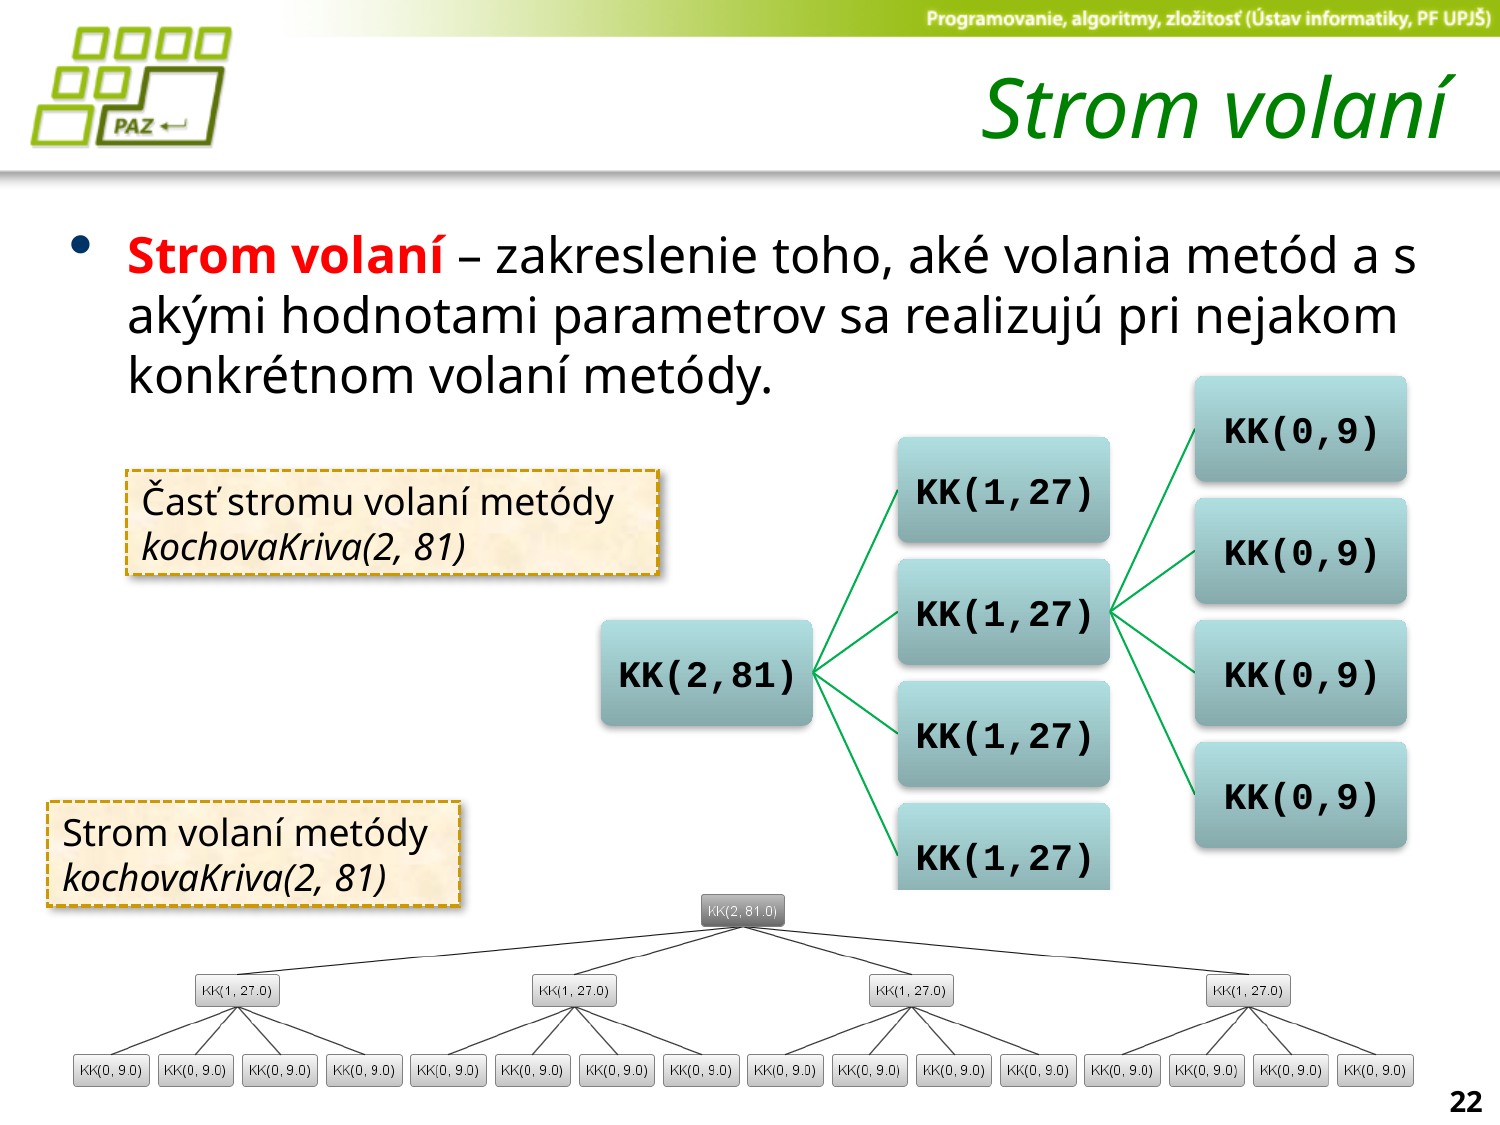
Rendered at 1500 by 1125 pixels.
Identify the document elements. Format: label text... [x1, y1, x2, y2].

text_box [595, 375, 1413, 888]
list Strom volaní – zakreslenie toho, aké volania metód a s akými hodnotami parametrov sa realizujú pri nejakom konkrétnom volaní metódy. [53, 215, 1451, 1039]
picture [0, 0, 1500, 1125]
text_box Strom volaní metódy kochovaKriva(2, 81) [47, 801, 460, 906]
text_box Časť stromu volaní metódy kochovaKriva(2, 81) [126, 470, 590, 575]
title Strom volaní [330, 47, 1464, 136]
